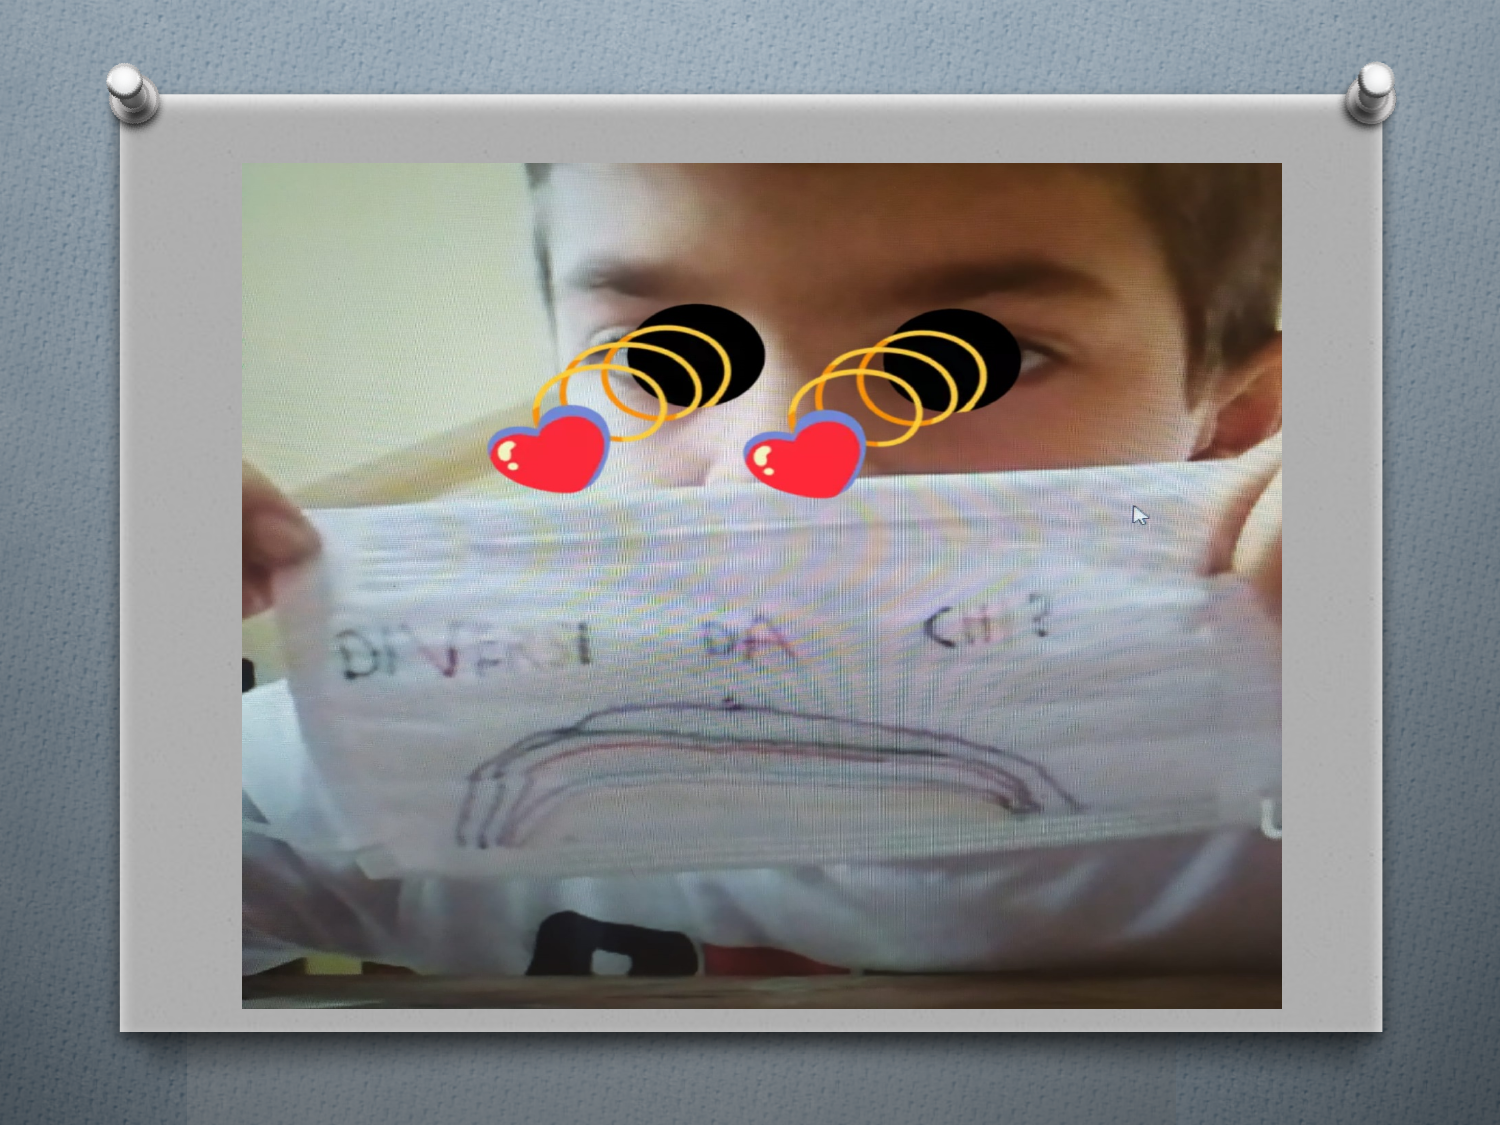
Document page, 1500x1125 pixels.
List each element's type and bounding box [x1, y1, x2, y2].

picture [75, 29, 198, 153]
picture [1317, 35, 1439, 156]
picture [241, 163, 1282, 1009]
